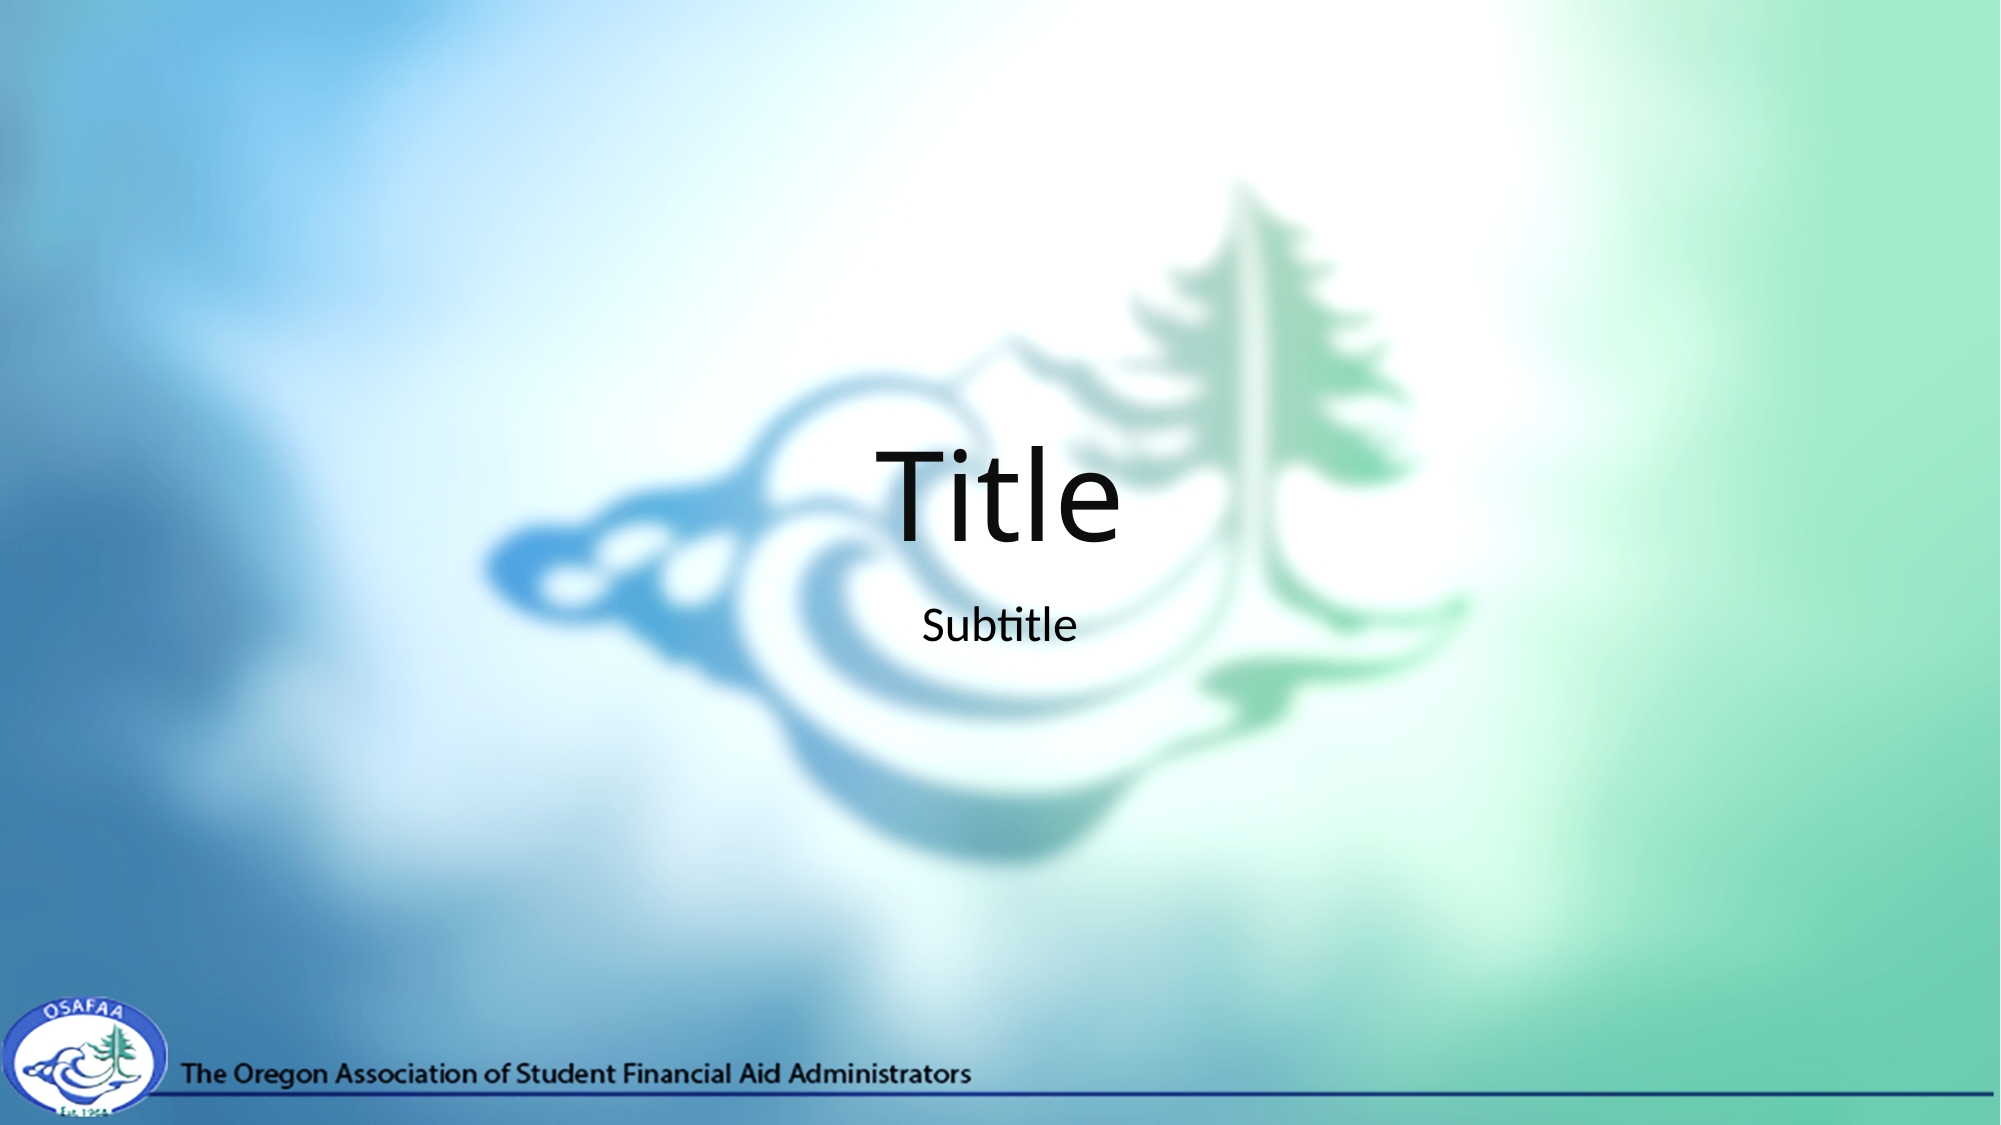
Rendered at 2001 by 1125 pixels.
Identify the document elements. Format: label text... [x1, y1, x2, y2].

title Title [249, 184, 1750, 576]
subtitle Subtitle [249, 590, 1750, 863]
picture [0, 0, 2001, 1125]
